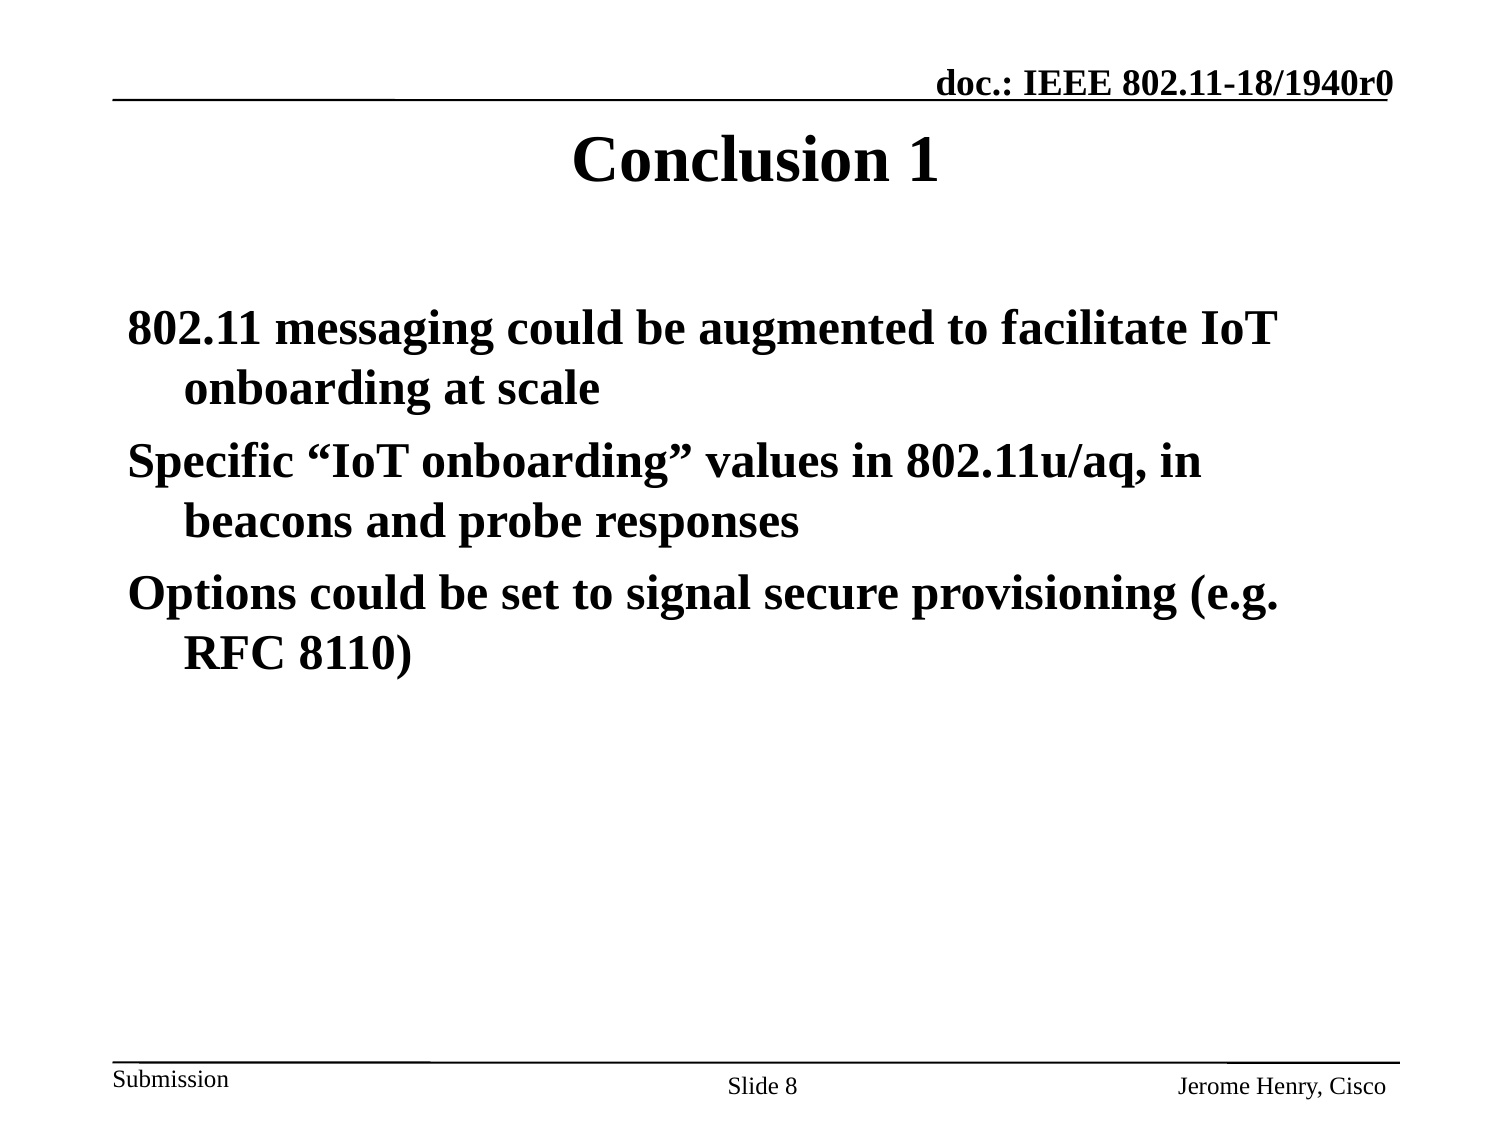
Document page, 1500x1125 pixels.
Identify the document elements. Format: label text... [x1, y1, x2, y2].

text_box Jerome Henry, Cisco [902, 1062, 1402, 1092]
text_box Slide 8 [712, 1062, 836, 1122]
title Conclusion 1 [71, 74, 1442, 235]
text_box 802.11 messaging could be augmented to facilitate IoT onboarding at scale Specific “IoT onboarding” values in 802.11u/aq, in beacons and probe responses Options could be set to signal secure provisioning (e.g. RFC 8110) [112, 214, 1388, 1000]
